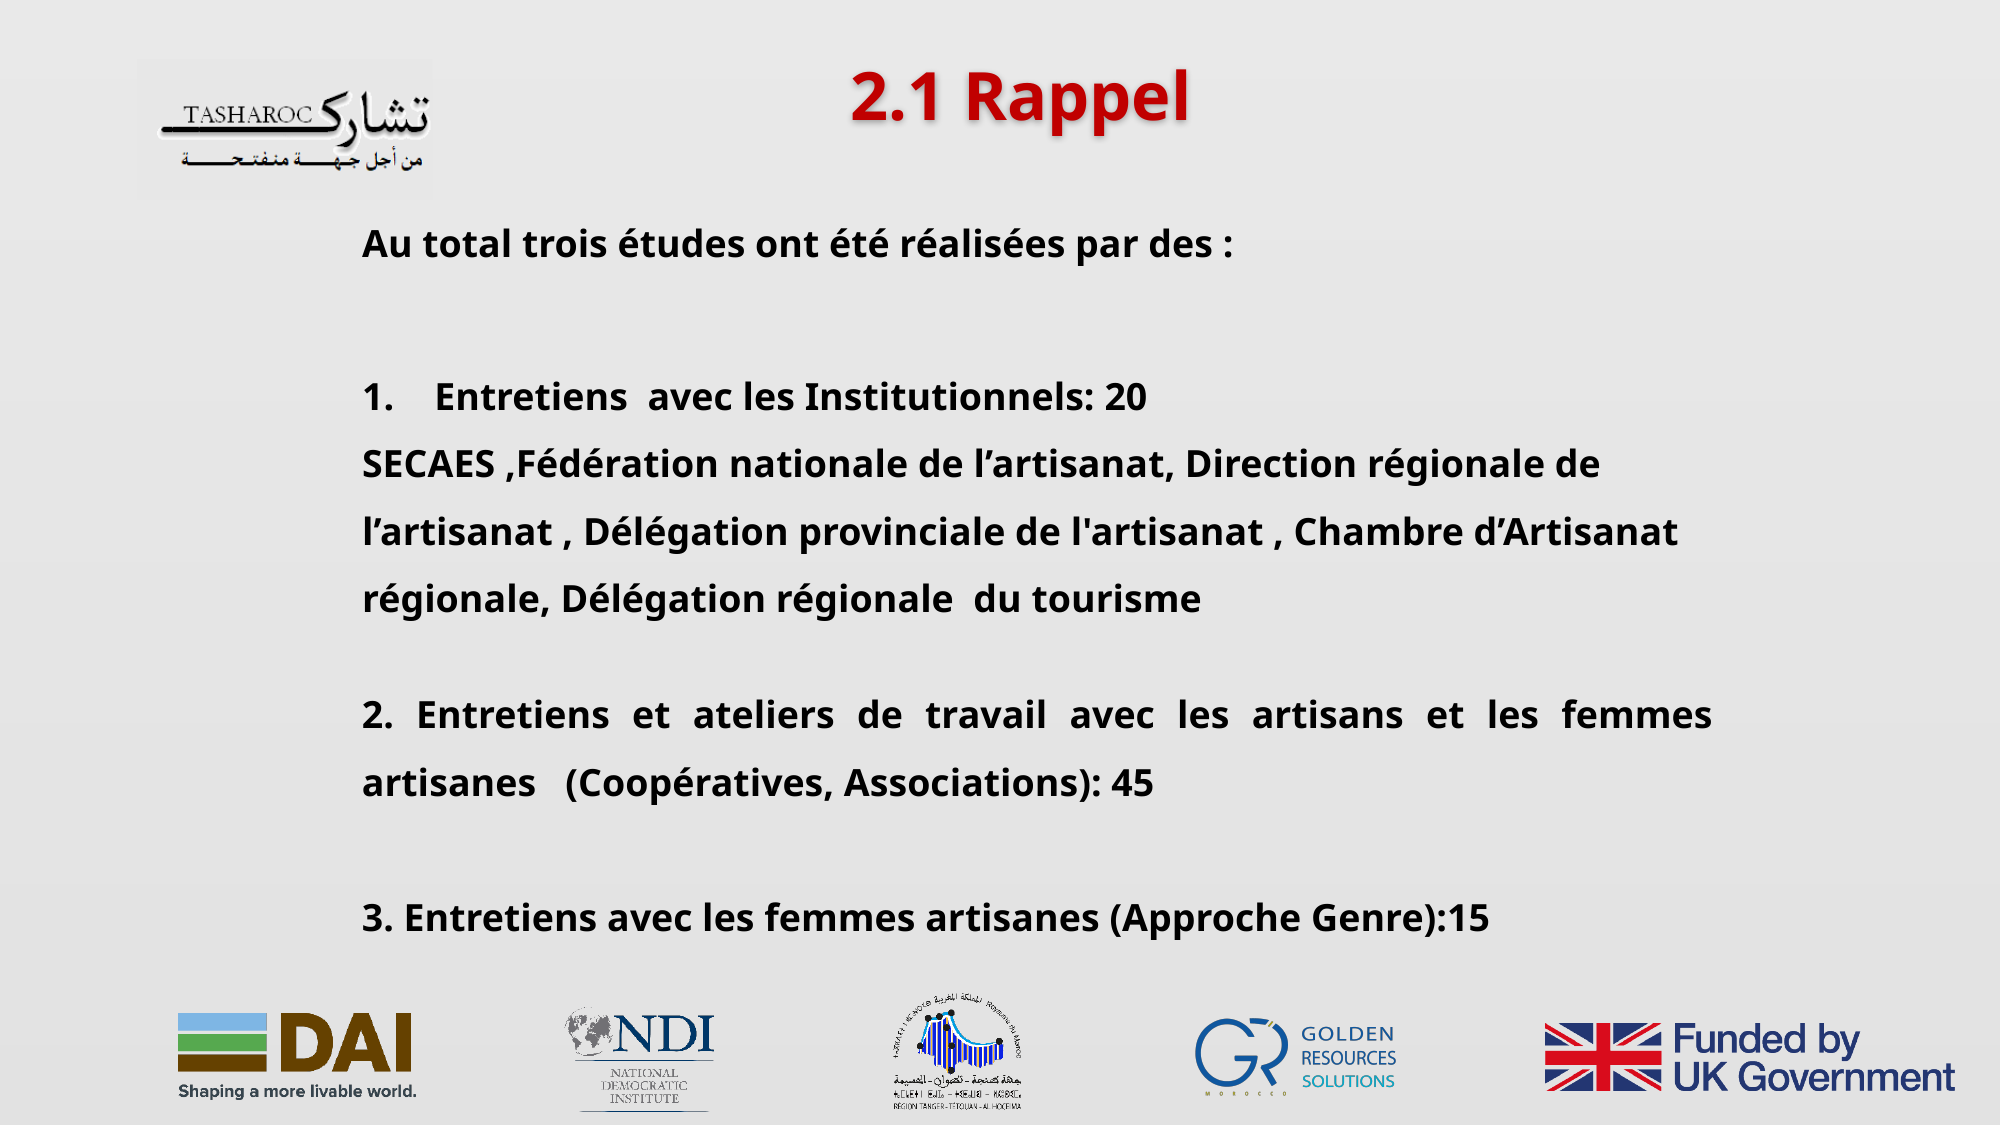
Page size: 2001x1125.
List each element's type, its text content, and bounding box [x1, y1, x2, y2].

text_box Au total trois études ont été réalisées par des : [347, 212, 1740, 273]
text_box Entretiens avec les Institutionnels: 20 SECAES ,Fédération nationale de l’artisanat, Direction régionale de l’artisanat , Délégation provinciale de l'artisanat , Chambre d’Artisanat régionale, Délégation régionale du tourisme [347, 342, 1795, 628]
picture [1193, 1015, 1397, 1098]
picture [882, 976, 1032, 1125]
picture [137, 59, 433, 200]
picture [178, 1013, 416, 1100]
picture [1545, 1023, 1955, 1091]
picture [564, 1007, 714, 1112]
text_box 2. Entretiens et ateliers de travail avec les artisans et les femmes artisanes (Coopératives, Associations): 45 3. Entretiens avec les femmes artisanes (Approche Genre):15 [347, 661, 1730, 947]
text_box 2.1 Rappel [667, 46, 1375, 140]
